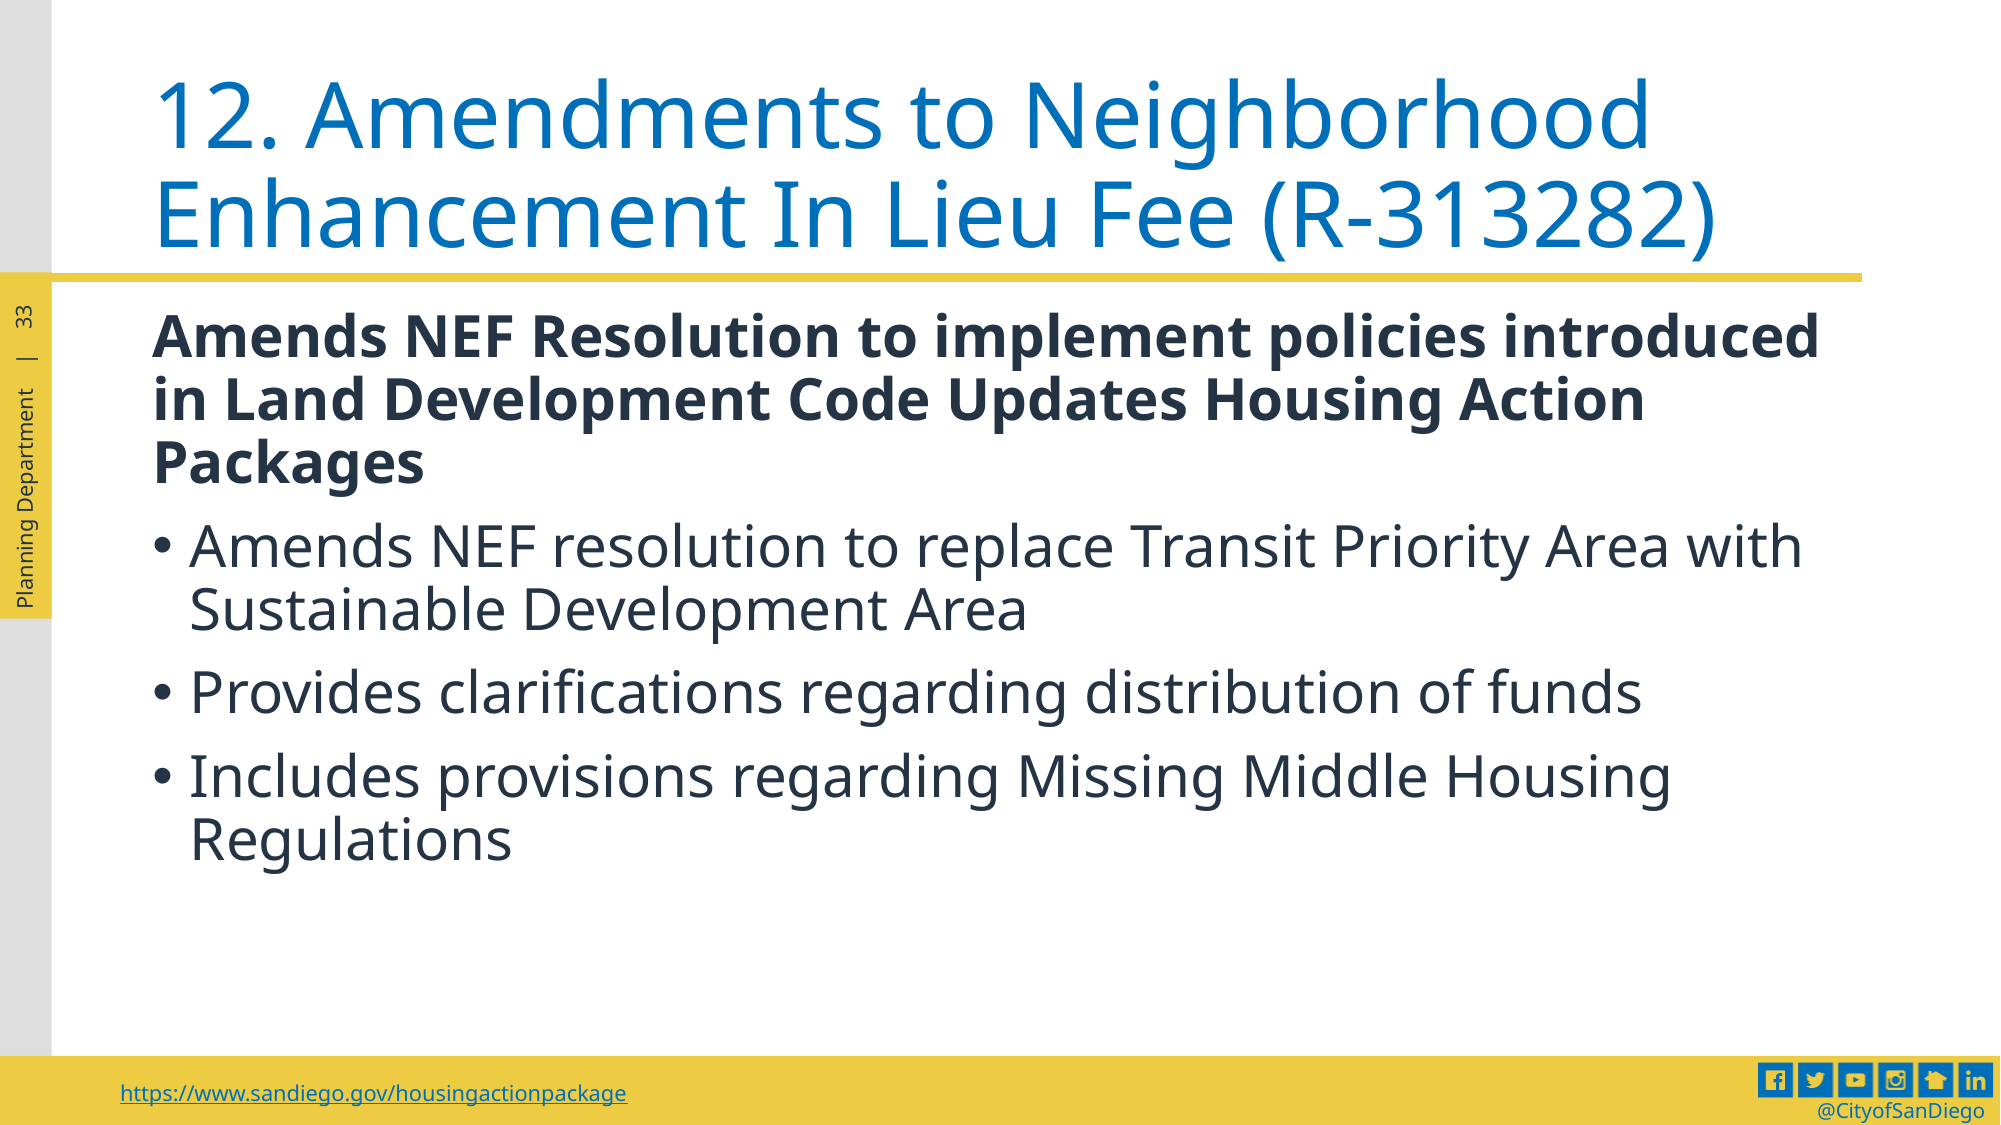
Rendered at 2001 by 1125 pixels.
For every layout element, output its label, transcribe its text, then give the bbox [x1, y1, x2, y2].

title 12. Amendments to Neighborhood Enhancement In Lieu Fee (R-313282) [137, 59, 1863, 278]
list Amends NEF Resolution to implement policies introduced in Land Development Code Updates Housing Action Packages Amends NEF resolution to replace Transit Priority Area with Sustainable Development Area Provides clarifications regarding distribution of funds Includes provisions regarding Missing Middle Housing Regulations [137, 299, 1863, 1014]
picture [1754, 1057, 1997, 1103]
